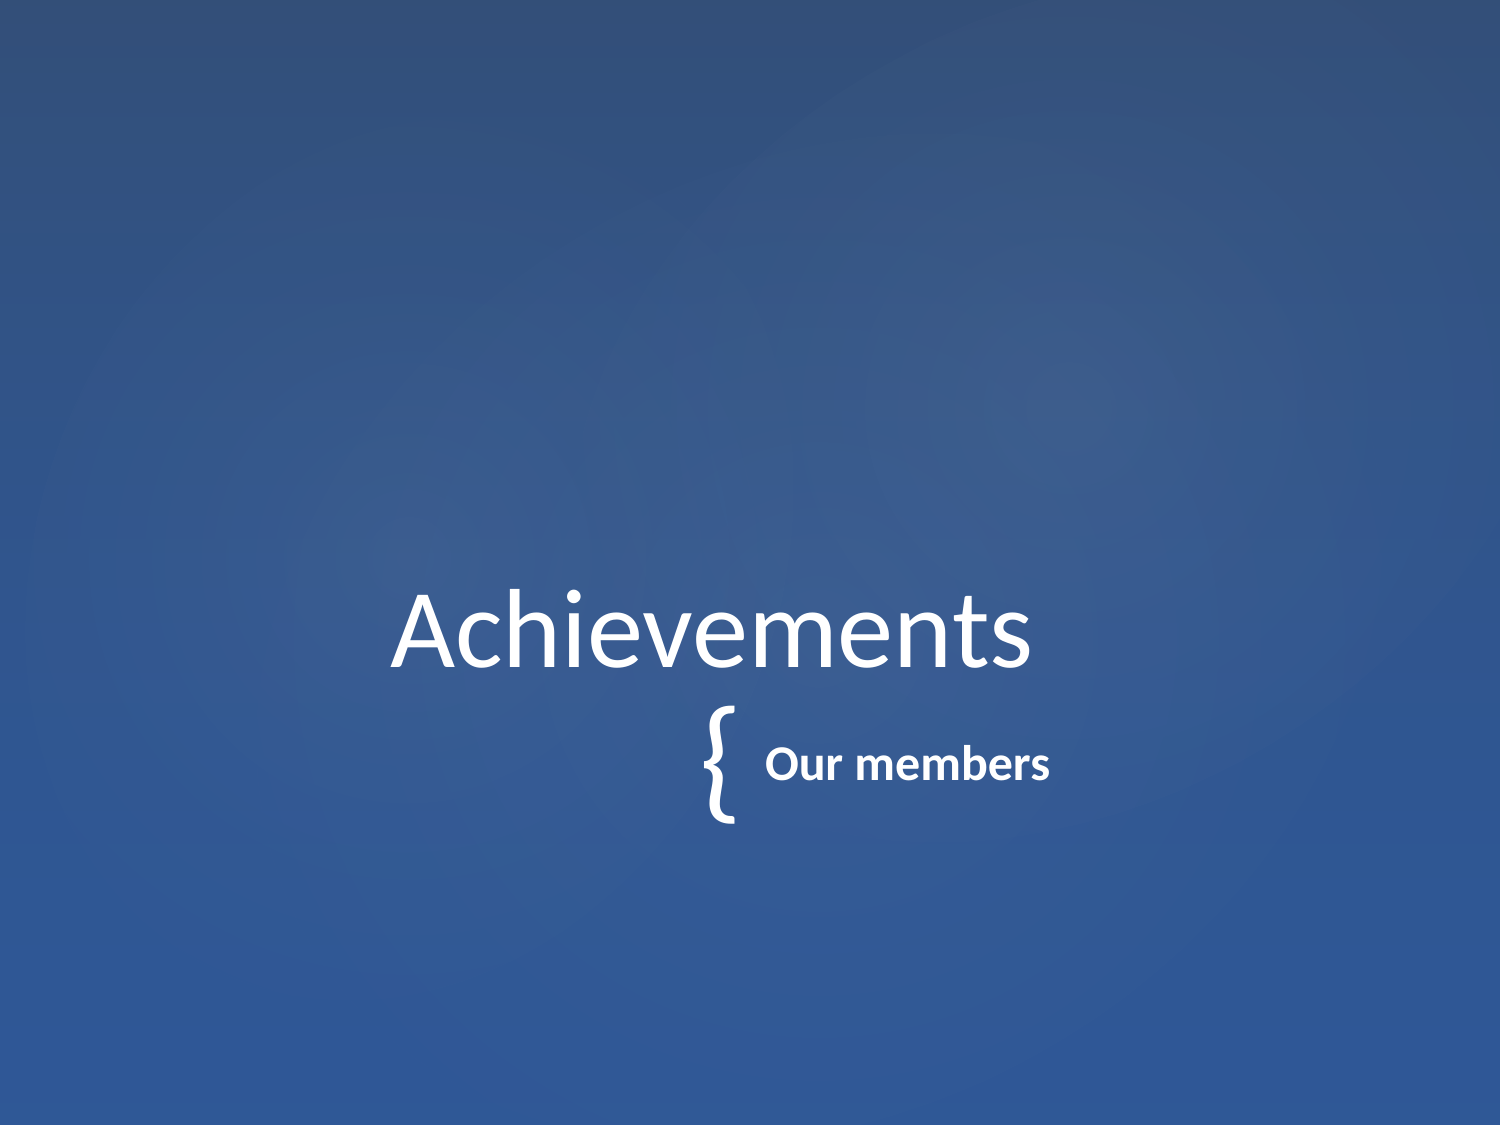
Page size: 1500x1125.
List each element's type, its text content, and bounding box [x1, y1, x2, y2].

list Our members [750, 700, 1363, 820]
title Achievements [375, 312, 1365, 698]
